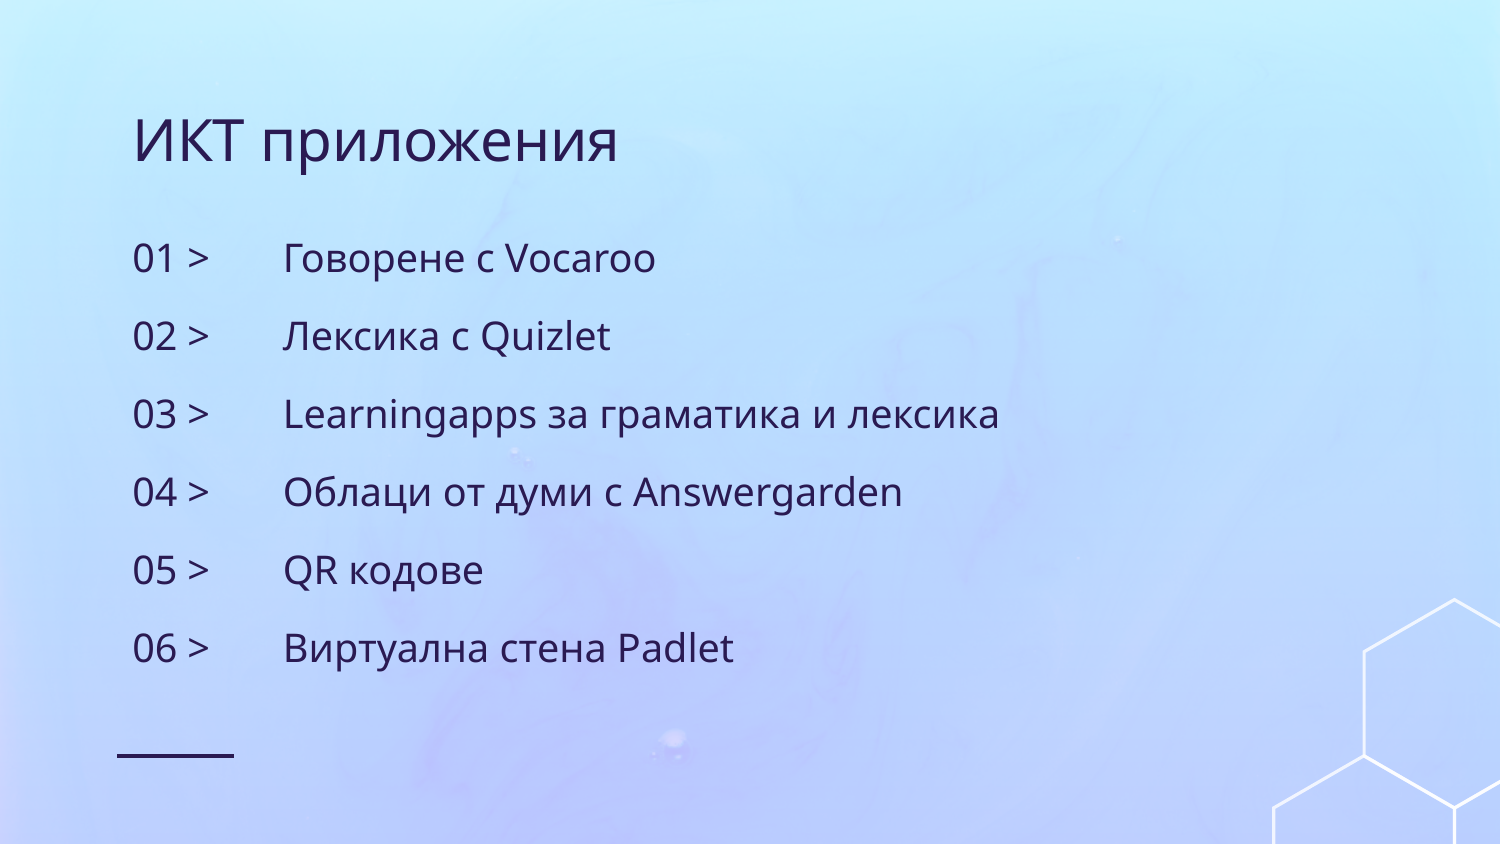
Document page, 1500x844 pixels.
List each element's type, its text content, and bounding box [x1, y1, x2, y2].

title 01 > [117, 217, 267, 295]
subtitle Виртуална стена Padlet [267, 607, 1383, 686]
title 02 > [117, 295, 267, 373]
subtitle Говорене с Vocaroo [267, 217, 1383, 295]
subtitle Лексика с Quizlet [267, 295, 1383, 373]
title 05 > [117, 529, 267, 607]
subtitle Learningapps за граматика и лексика [267, 373, 1383, 451]
title 04 > [117, 451, 267, 529]
subtitle QR кодове [267, 529, 1383, 607]
title ИКТ приложения [117, 87, 1383, 190]
title 03 > [117, 373, 267, 451]
subtitle Облаци от думи с Answergarden [267, 451, 1383, 529]
title 06 > [117, 607, 267, 686]
